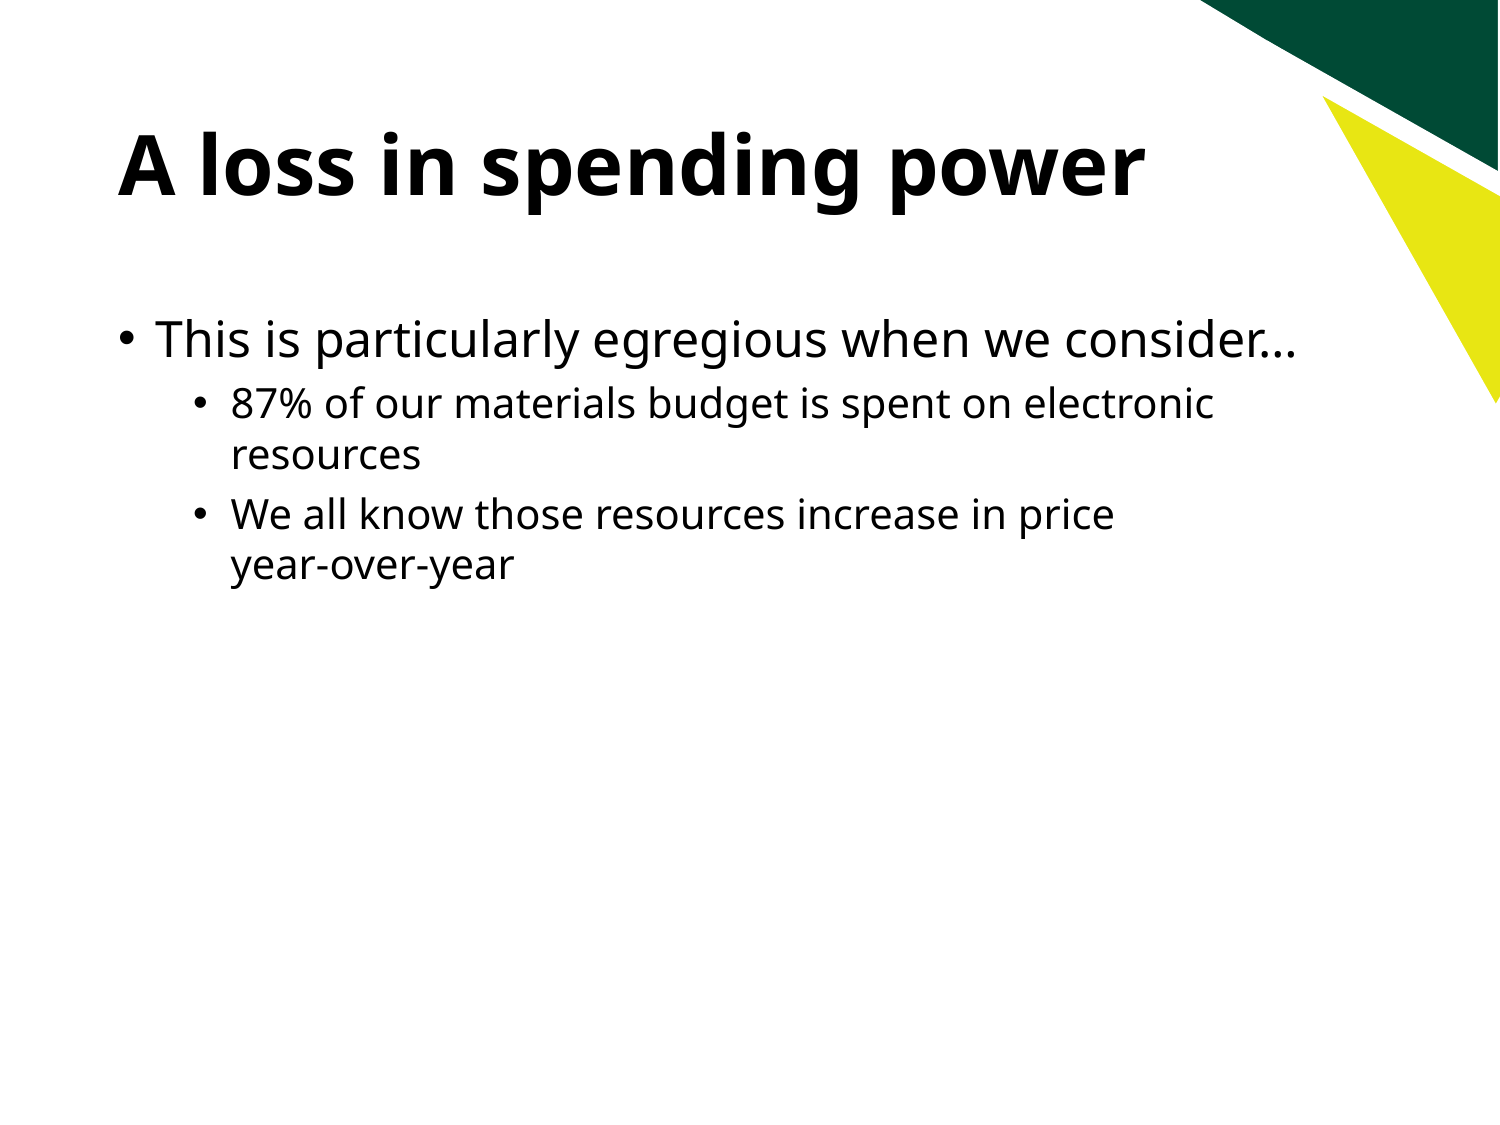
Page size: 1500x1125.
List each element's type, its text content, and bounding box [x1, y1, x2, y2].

list This is particularly egregious when we consider… 87% of our materials budget is spent on electronic resources We all know those resources increase in price year-over-year [103, 299, 1397, 900]
title A loss in spending power [103, 59, 1397, 278]
